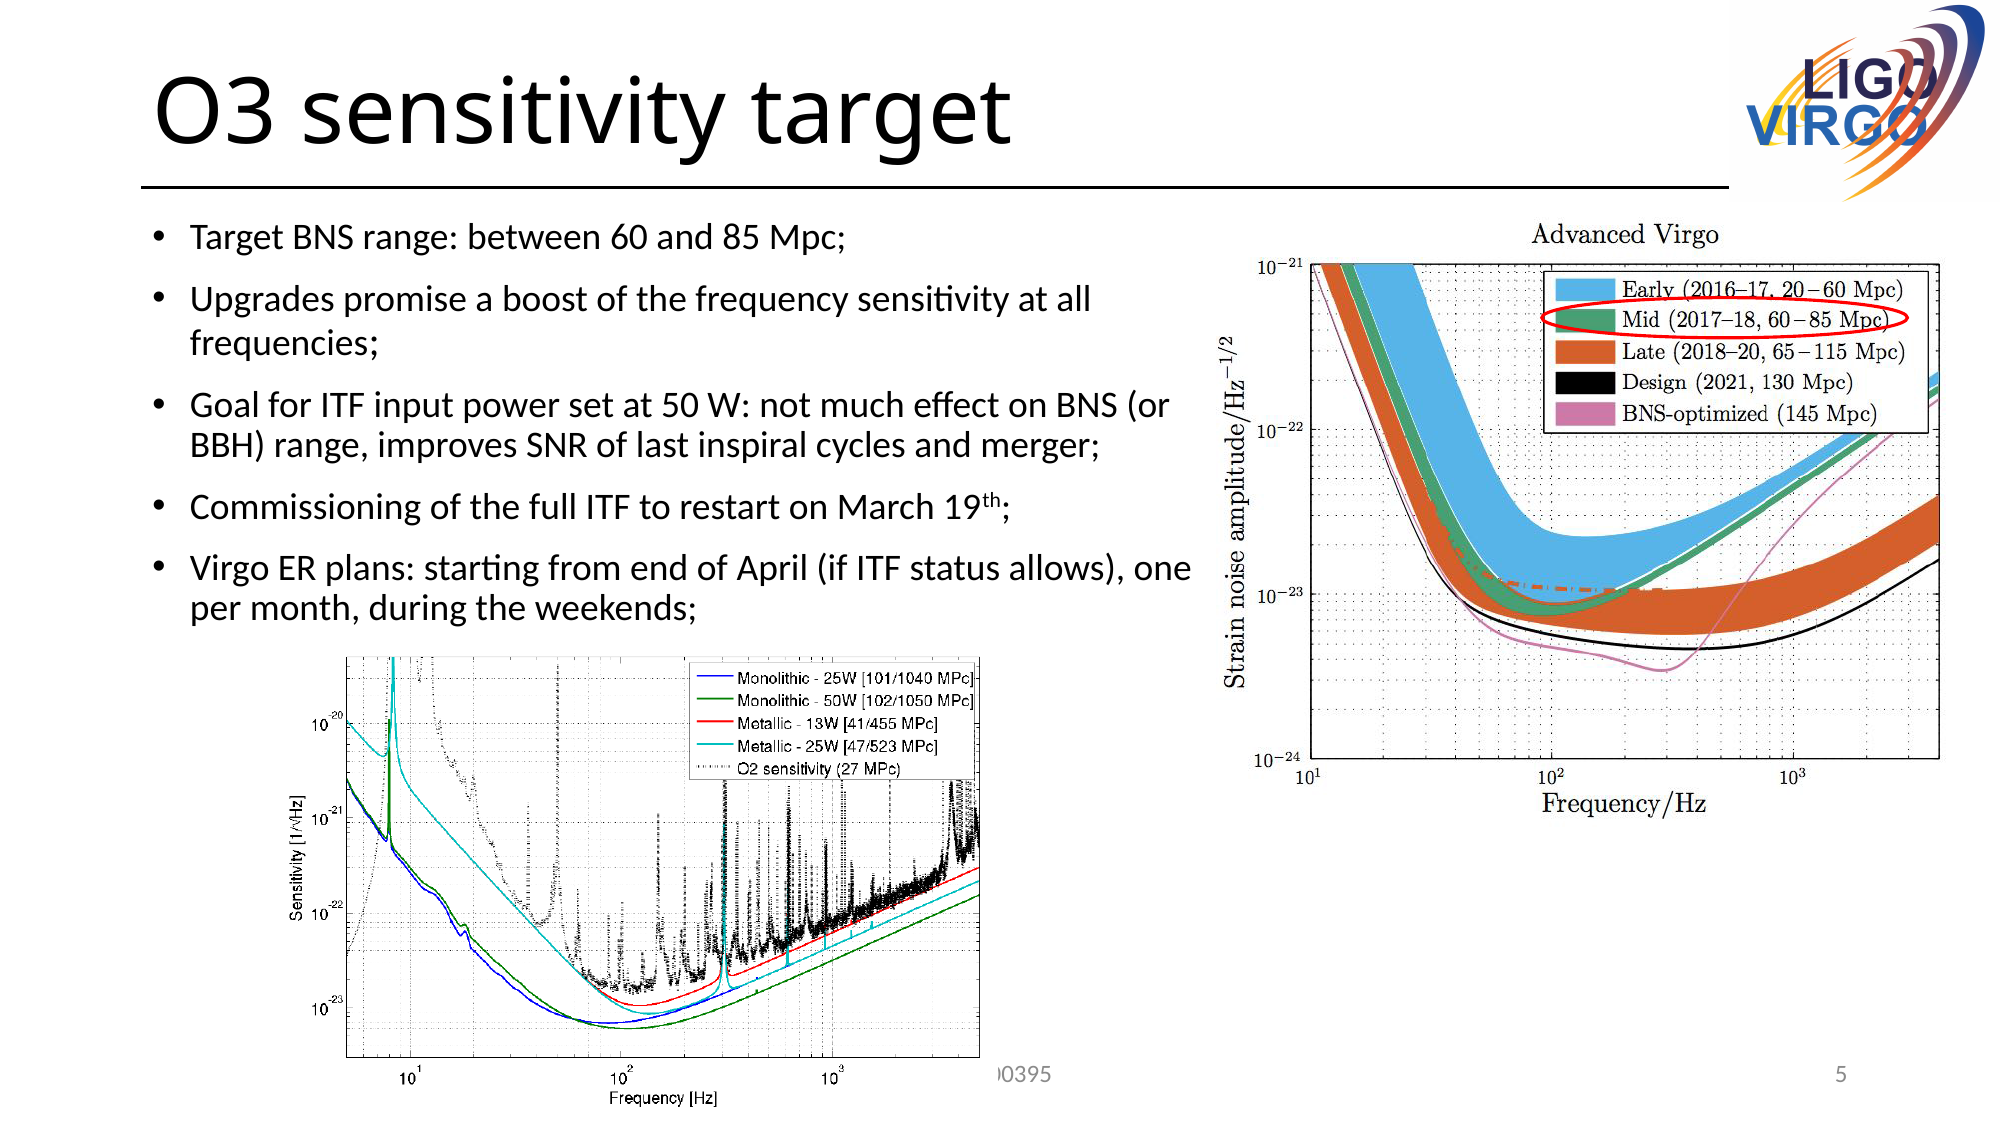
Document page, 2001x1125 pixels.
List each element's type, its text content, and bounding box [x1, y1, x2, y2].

list Target BNS range: between 60 and 85 Mpc; Upgrades promise a boost of the frequency sensitivity at all frequencies; Goal for ITF input power set at 50 W: not much effect on BNS (or BBH) range, improves SNR of last inspiral cycles and merger; Commissioning of the full ITF to restart on March 19th; Virgo ER plans: starting from end of April (if ITF status allows), one per month, during the weekends; [137, 209, 1213, 888]
picture [1729, 0, 2000, 202]
picture [284, 648, 999, 1111]
title O3 sensitivity target [137, 52, 1711, 175]
footer G1800395 [999, 1042, 1338, 1103]
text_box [1200, 209, 1991, 831]
slide_number 5 [1412, 1042, 1863, 1103]
